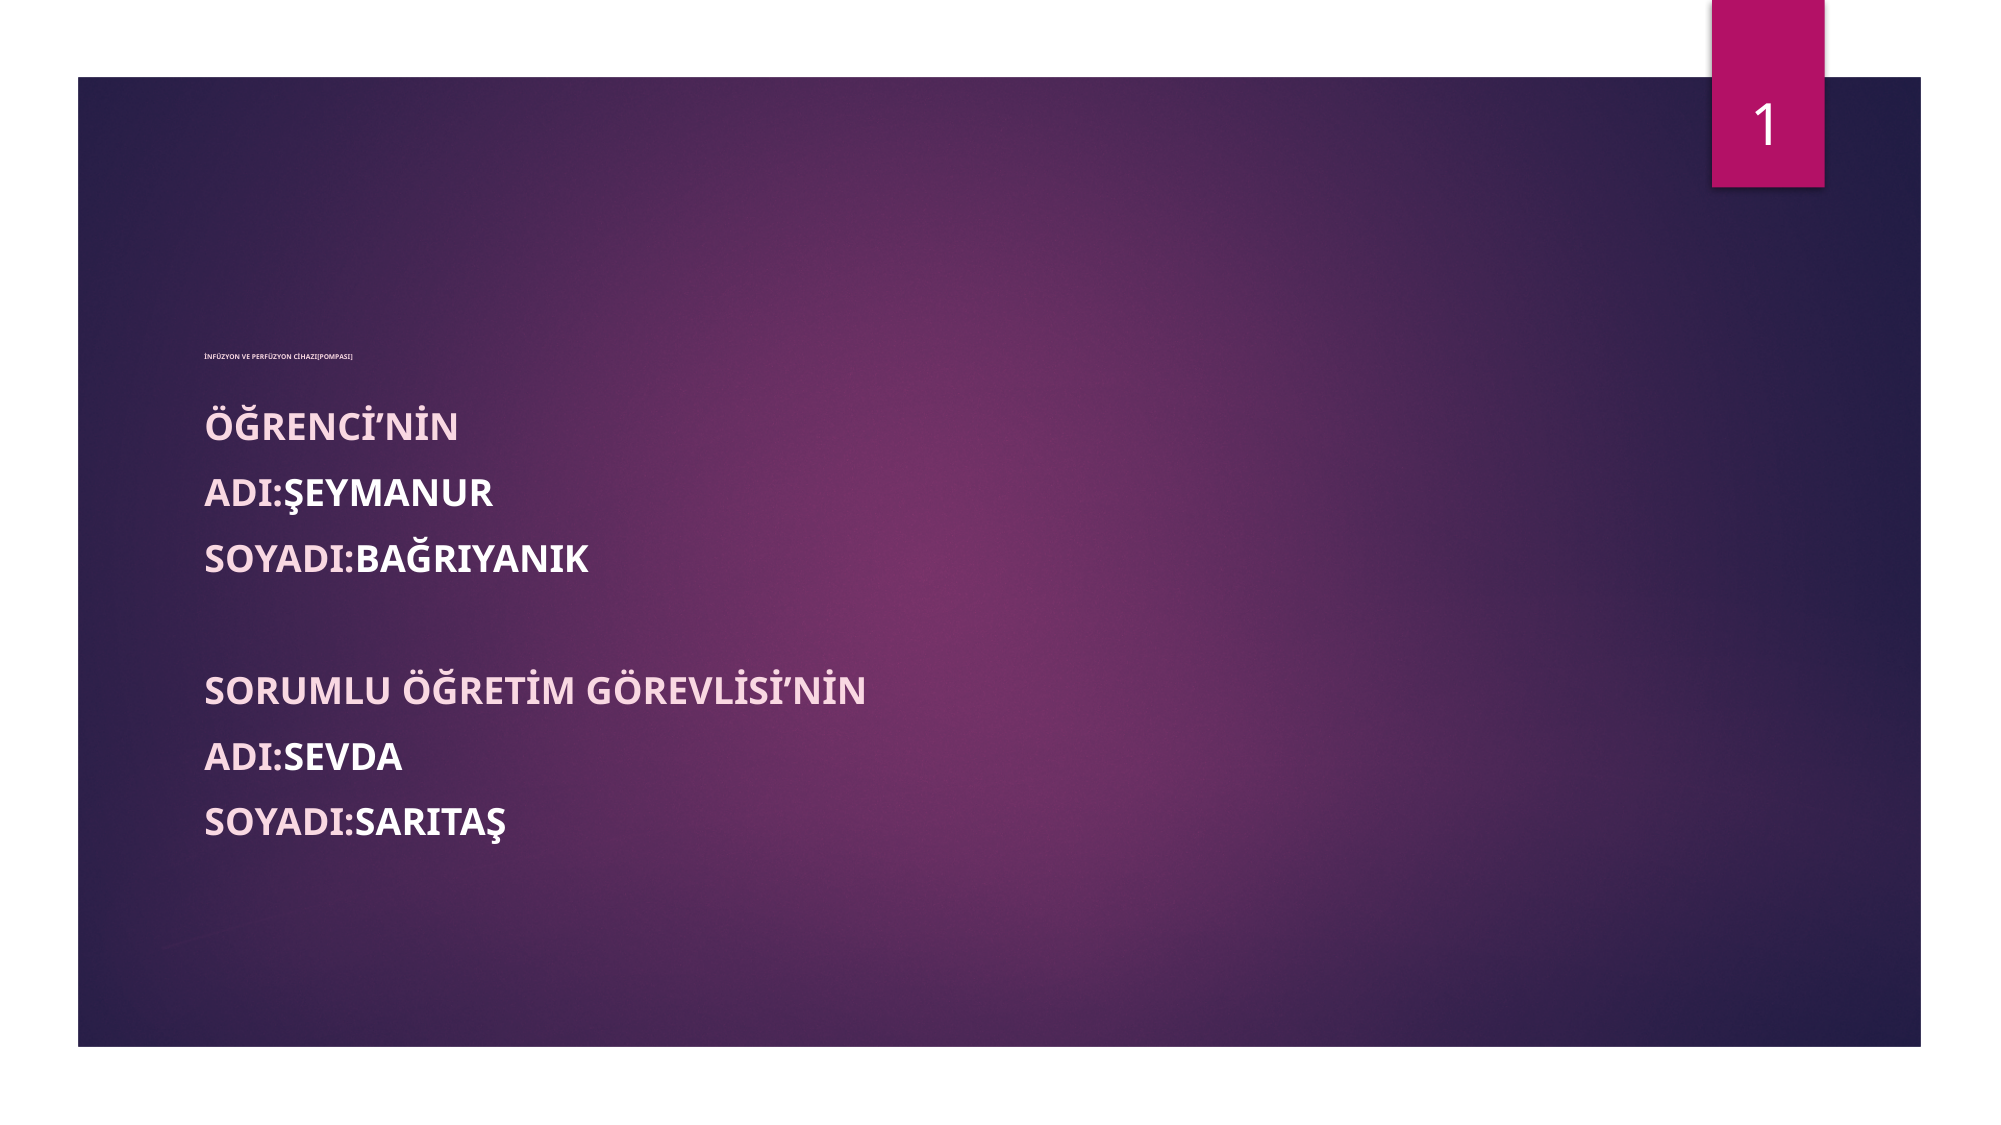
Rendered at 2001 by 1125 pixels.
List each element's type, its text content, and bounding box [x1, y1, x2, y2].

title İNFÜZYON VE PERFÜZYON CİHAZI[POMPASI] [189, 344, 1638, 369]
slide_number 1 [1698, 48, 1836, 175]
subtitle ÖĞRENCİ’NİN ADI:ŞEYMANUR SOYADI:BAĞRIYANIK SORUMLU ÖĞRETİM GÖREVLİSİ’NİN ADI:SEVDA SOYADI:SARITAŞ [189, 395, 1638, 925]
